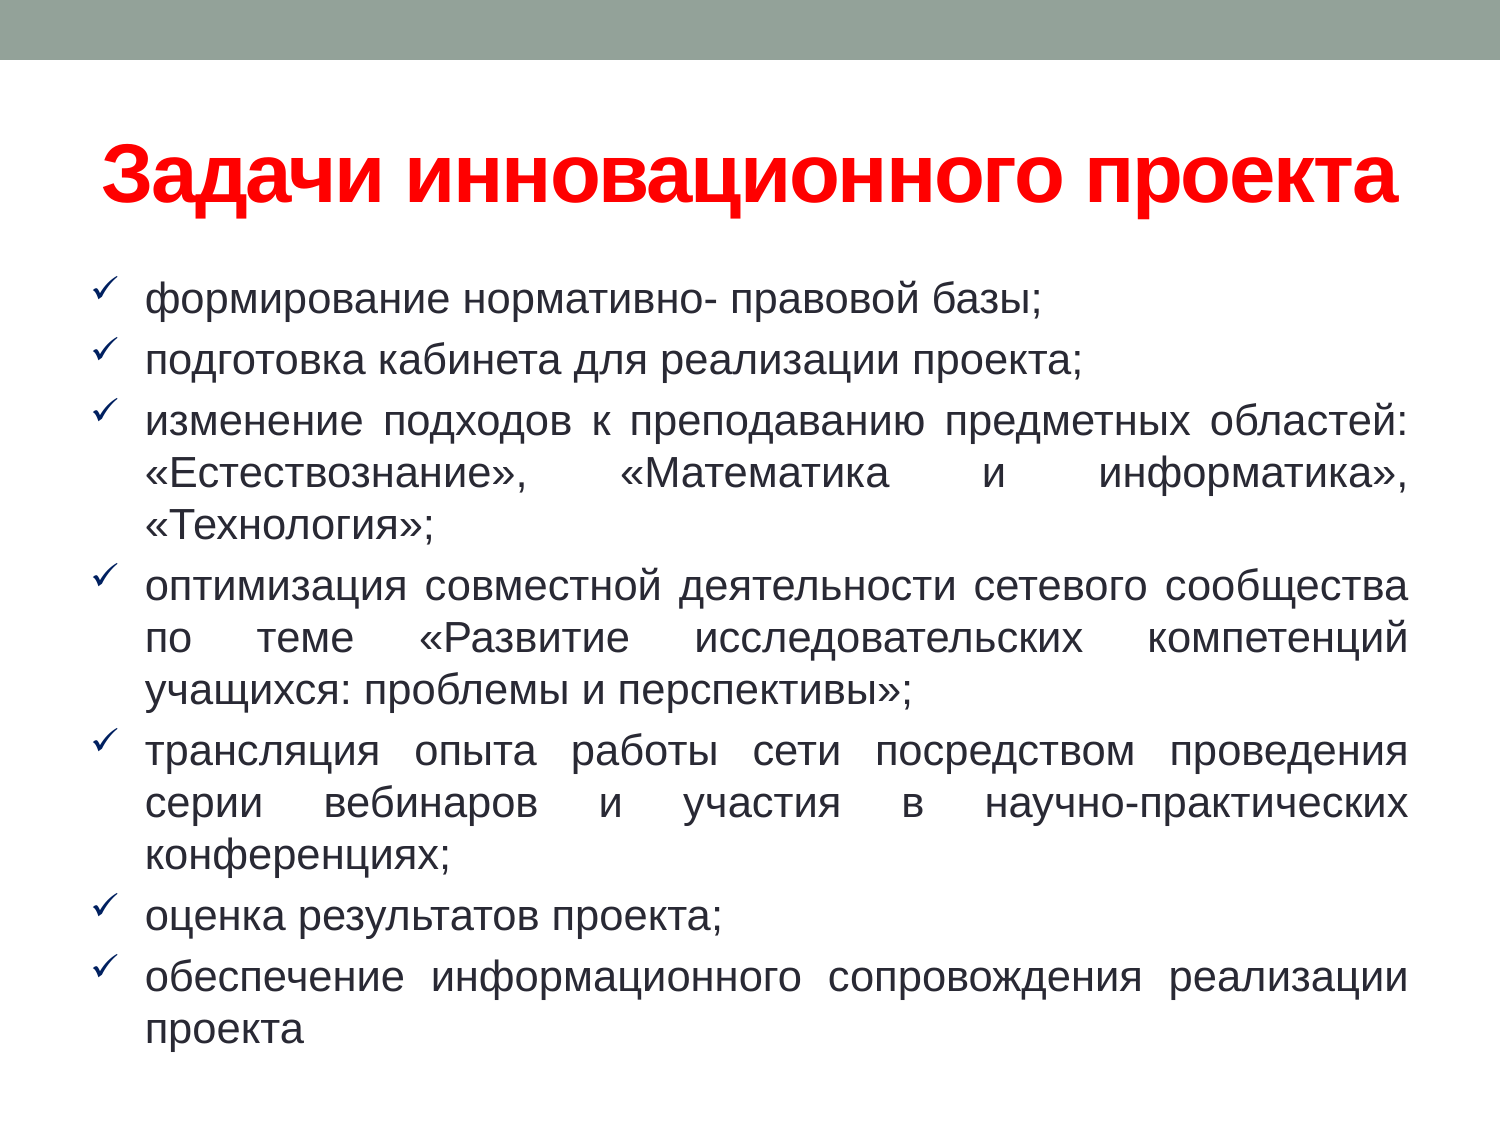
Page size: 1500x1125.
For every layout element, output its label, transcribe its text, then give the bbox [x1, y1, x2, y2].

list формирование нормативно- правовой базы; подготовка кабинета для реализации проекта; изменение подходов к преподаванию предметных областей: «Естествознание», «Математика и информатика», «Технология»; оптимизация совместной деятельности сетевого сообщества по теме «Развитие исследовательских компетенций учащихся: проблемы и перспективы»; трансляция опыта работы сети посредством проведения серии вебинаров и участия в научно-практических конференциях; оценка результатов проекта; обеспечение информационного сопровождения реализации проекта [75, 262, 1425, 1063]
title Задачи инновационного проекта [75, 87, 1425, 250]
